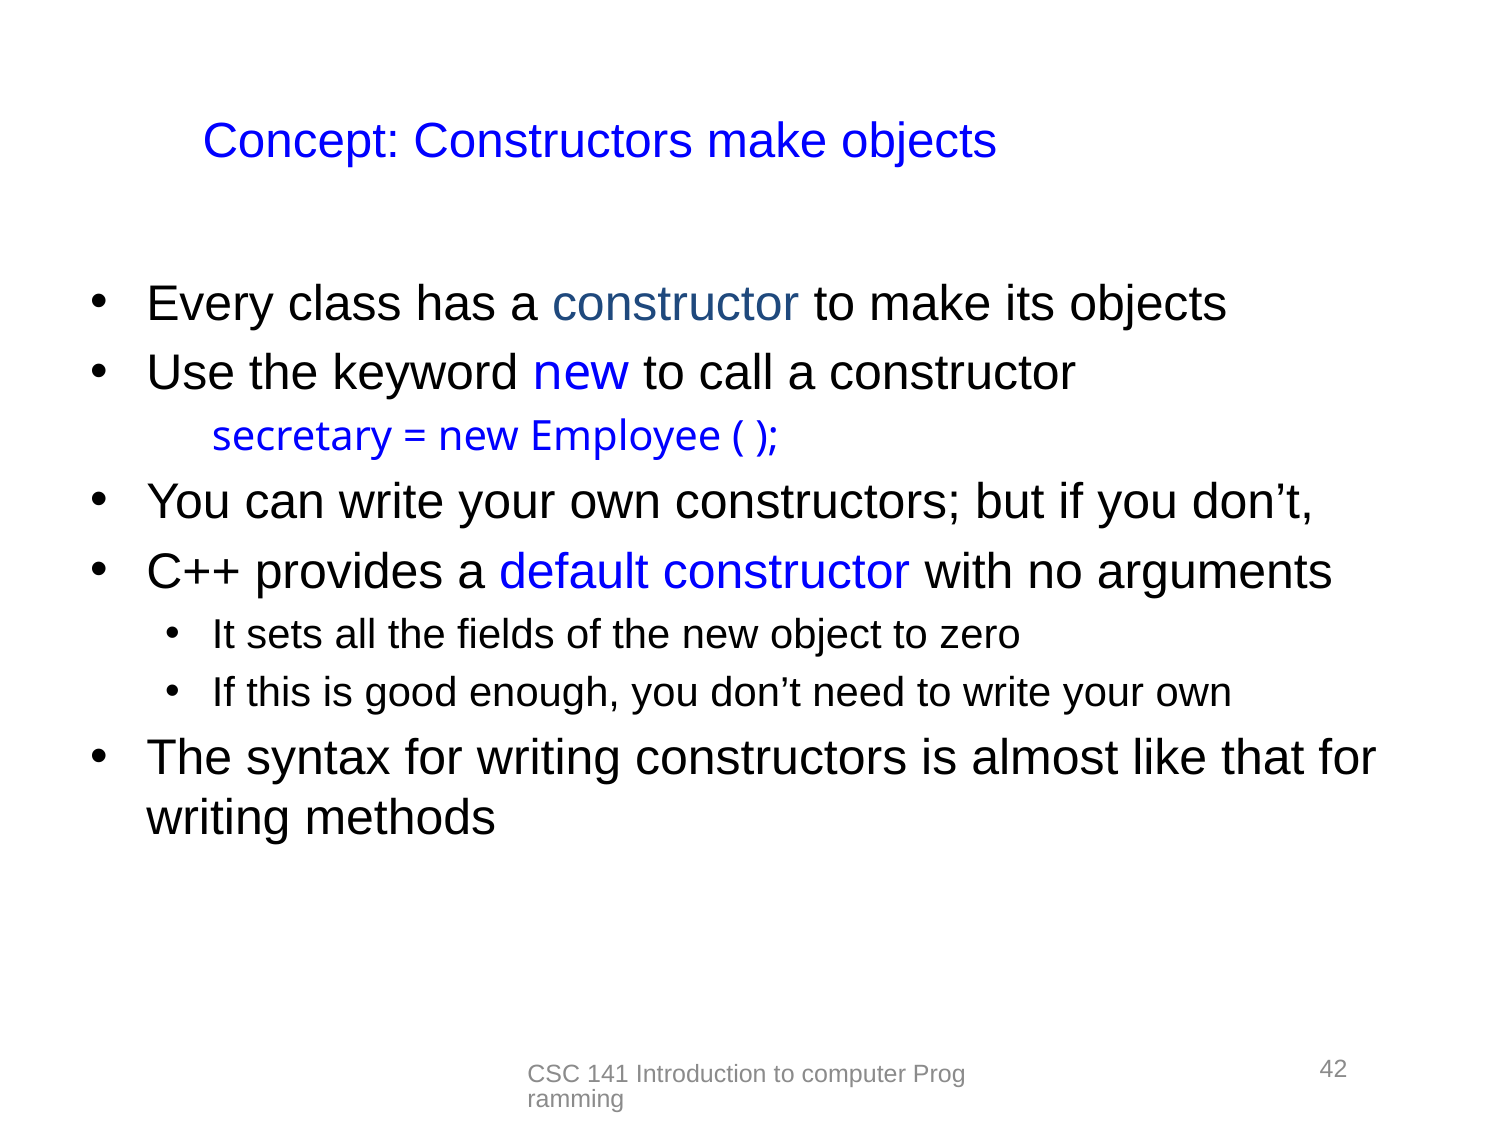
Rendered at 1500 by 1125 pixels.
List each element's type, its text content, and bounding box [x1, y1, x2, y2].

title Concept: Constructors make objects [187, 99, 1250, 175]
slide_number 42 [1012, 1037, 1363, 1098]
list Every class has a constructor to make its objects Use the keyword new to call a constructor secretary = new Employee ( ); You can write your own constructors; but if you don’t, C++ provides a default constructor with no arguments It sets all the fields of the new object to zero If this is good enough, you don’t need to write your own The syntax for writing constructors is almost like that for writing methods [75, 262, 1400, 1000]
footer CSC 141 Introduction to computer Programming [512, 1042, 988, 1103]
